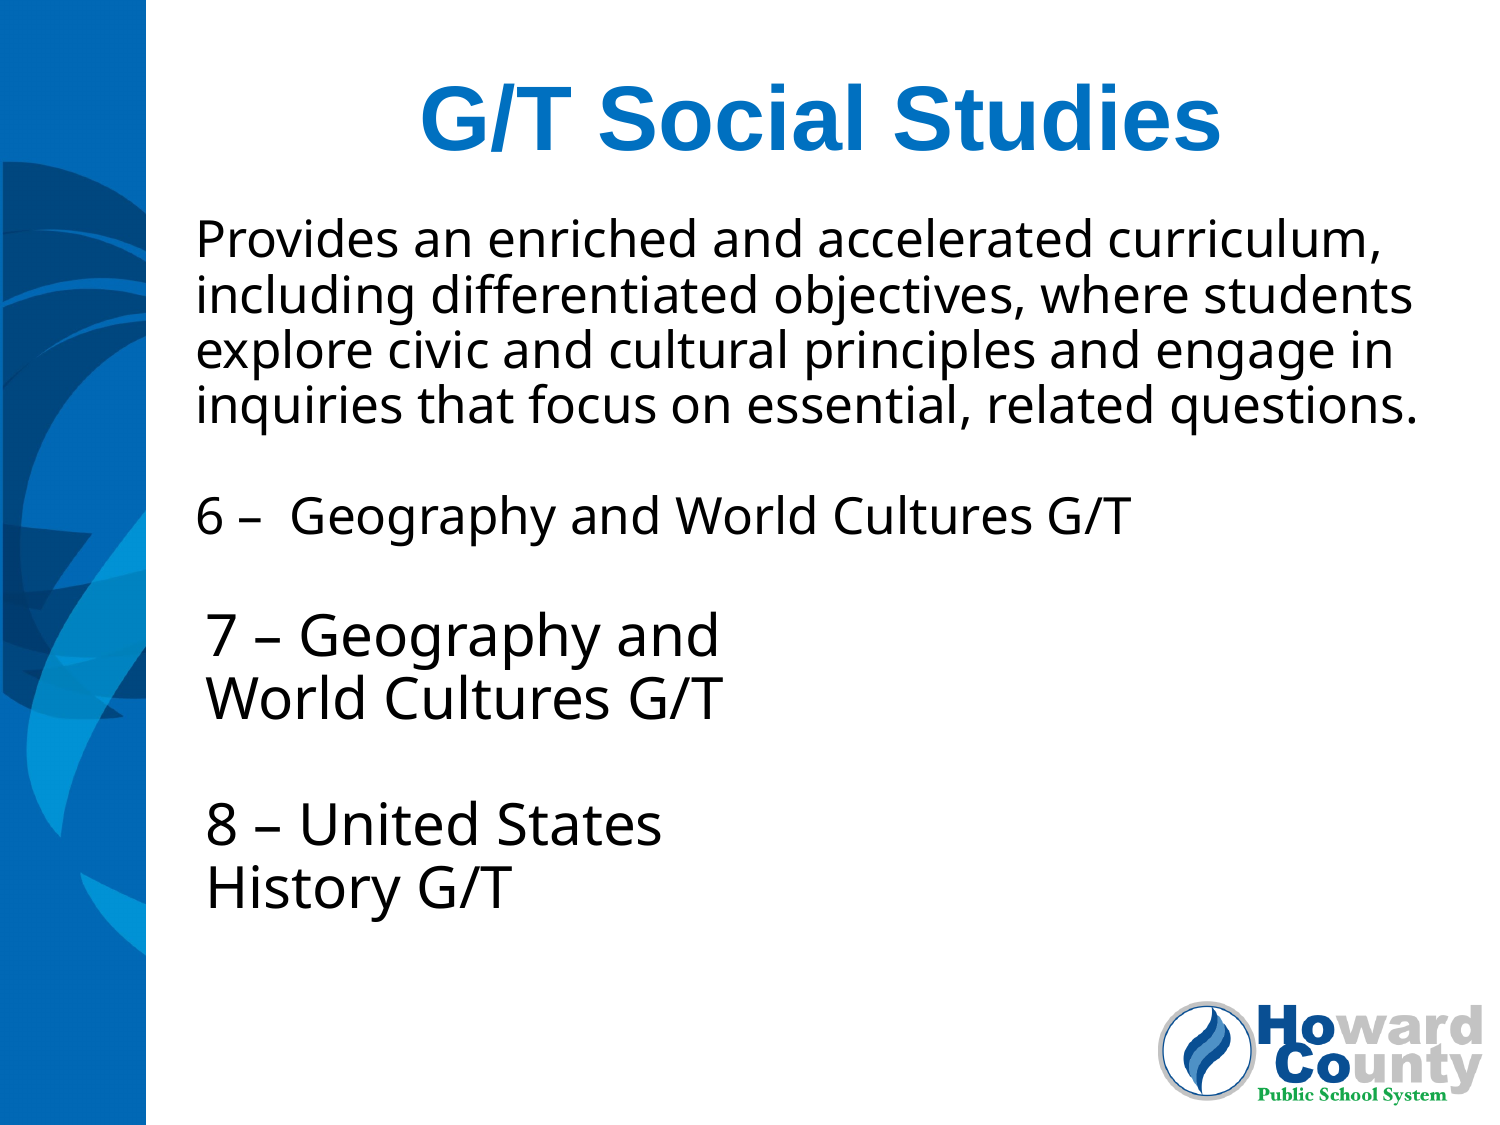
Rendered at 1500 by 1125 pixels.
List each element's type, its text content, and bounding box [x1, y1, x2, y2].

text_box Provides an enriched and accelerated curriculum, including differentiated objectives, where students explore civic and cultural principles and engage in inquiries that focus on essential, related questions. 6 – Geography and World Cultures G/T [180, 206, 1453, 595]
picture [0, 0, 146, 1125]
text_box 7 – Geography and World Cultures G/T 8 – United States History G/T [190, 501, 806, 1125]
text_box G/T Social Studies [145, 51, 1500, 202]
picture [1157, 996, 1485, 1111]
